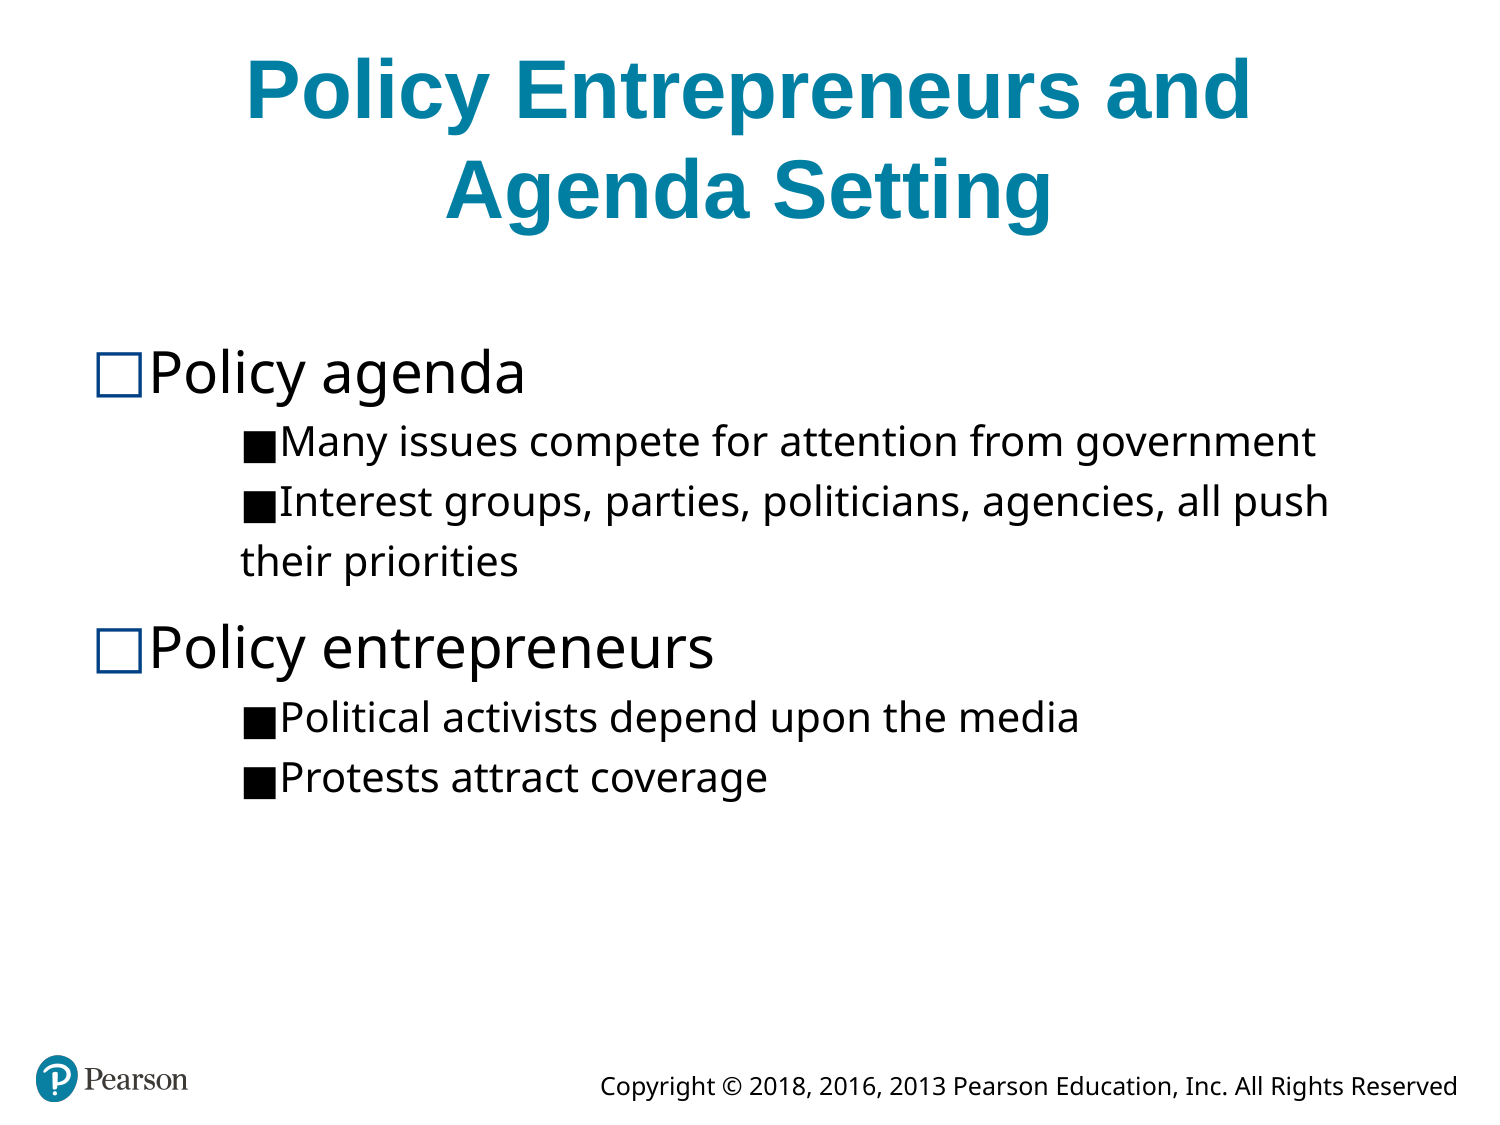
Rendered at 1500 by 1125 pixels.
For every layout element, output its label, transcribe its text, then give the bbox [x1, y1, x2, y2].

picture [44, 1064, 70, 1089]
list Policy agenda Many issues compete for attention from government Interest groups, parties, politicians, agencies, all push their priorities Policy entrepreneurs Political activists depend upon the media Protests attract coverage [75, 306, 1425, 1005]
picture [36, 1088, 47, 1102]
picture [62, 1055, 188, 1102]
title Policy Entrepreneurs and Agenda Setting [75, 35, 1425, 250]
picture [36, 1055, 52, 1071]
